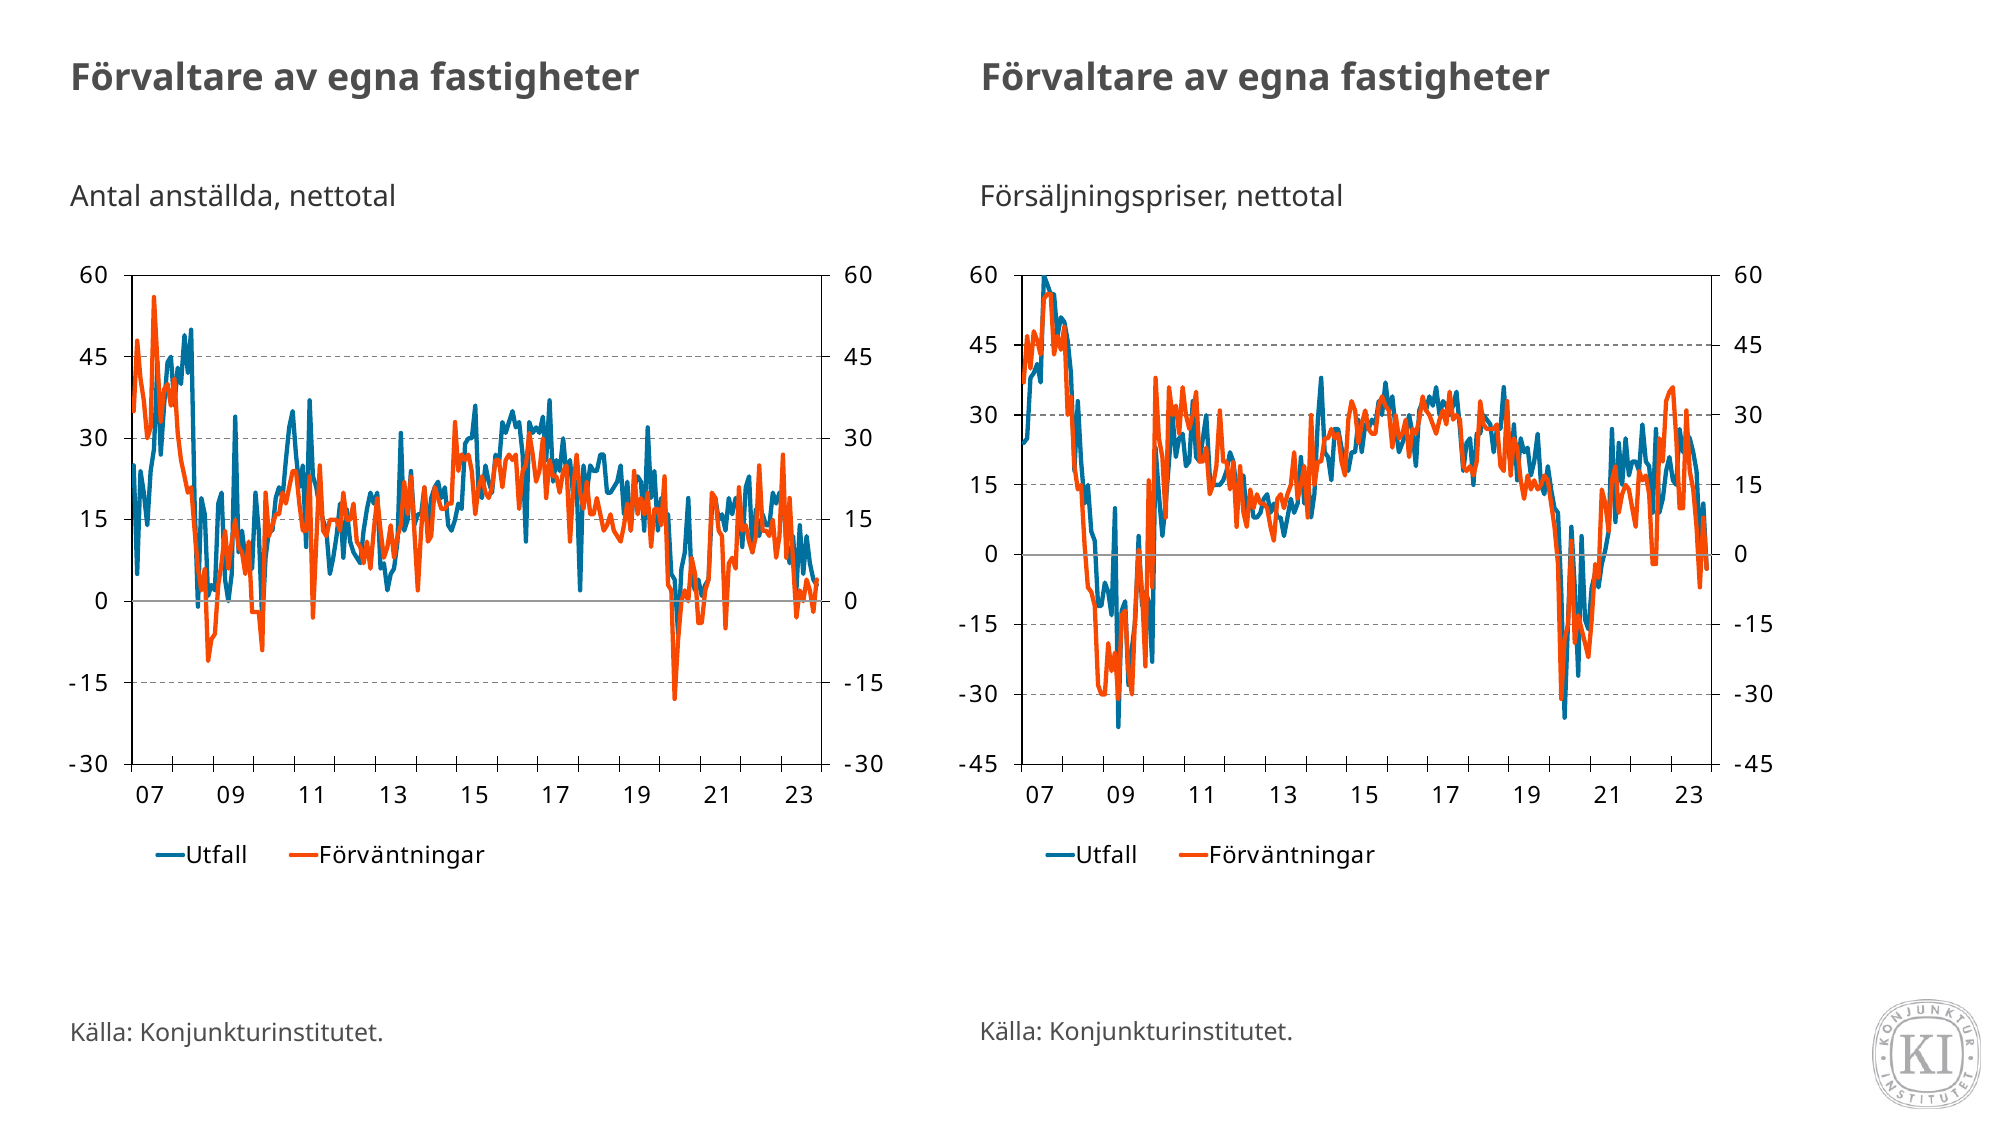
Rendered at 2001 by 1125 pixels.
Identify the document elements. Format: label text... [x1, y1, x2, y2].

picture [1872, 999, 1981, 1109]
title Förvaltare av egna fastigheter [55, 45, 938, 128]
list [941, 249, 1829, 874]
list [51, 249, 939, 874]
list Antal anställda, nettotal [55, 137, 938, 220]
list Källa: Konjunkturinstitutet. [964, 1008, 1848, 1106]
subtitle Källa: Konjunkturinstitutet. [55, 1008, 938, 1106]
list Försäljningspriser, nettotal [964, 137, 1848, 220]
list Förvaltare av egna fastigheter [965, 45, 1849, 129]
